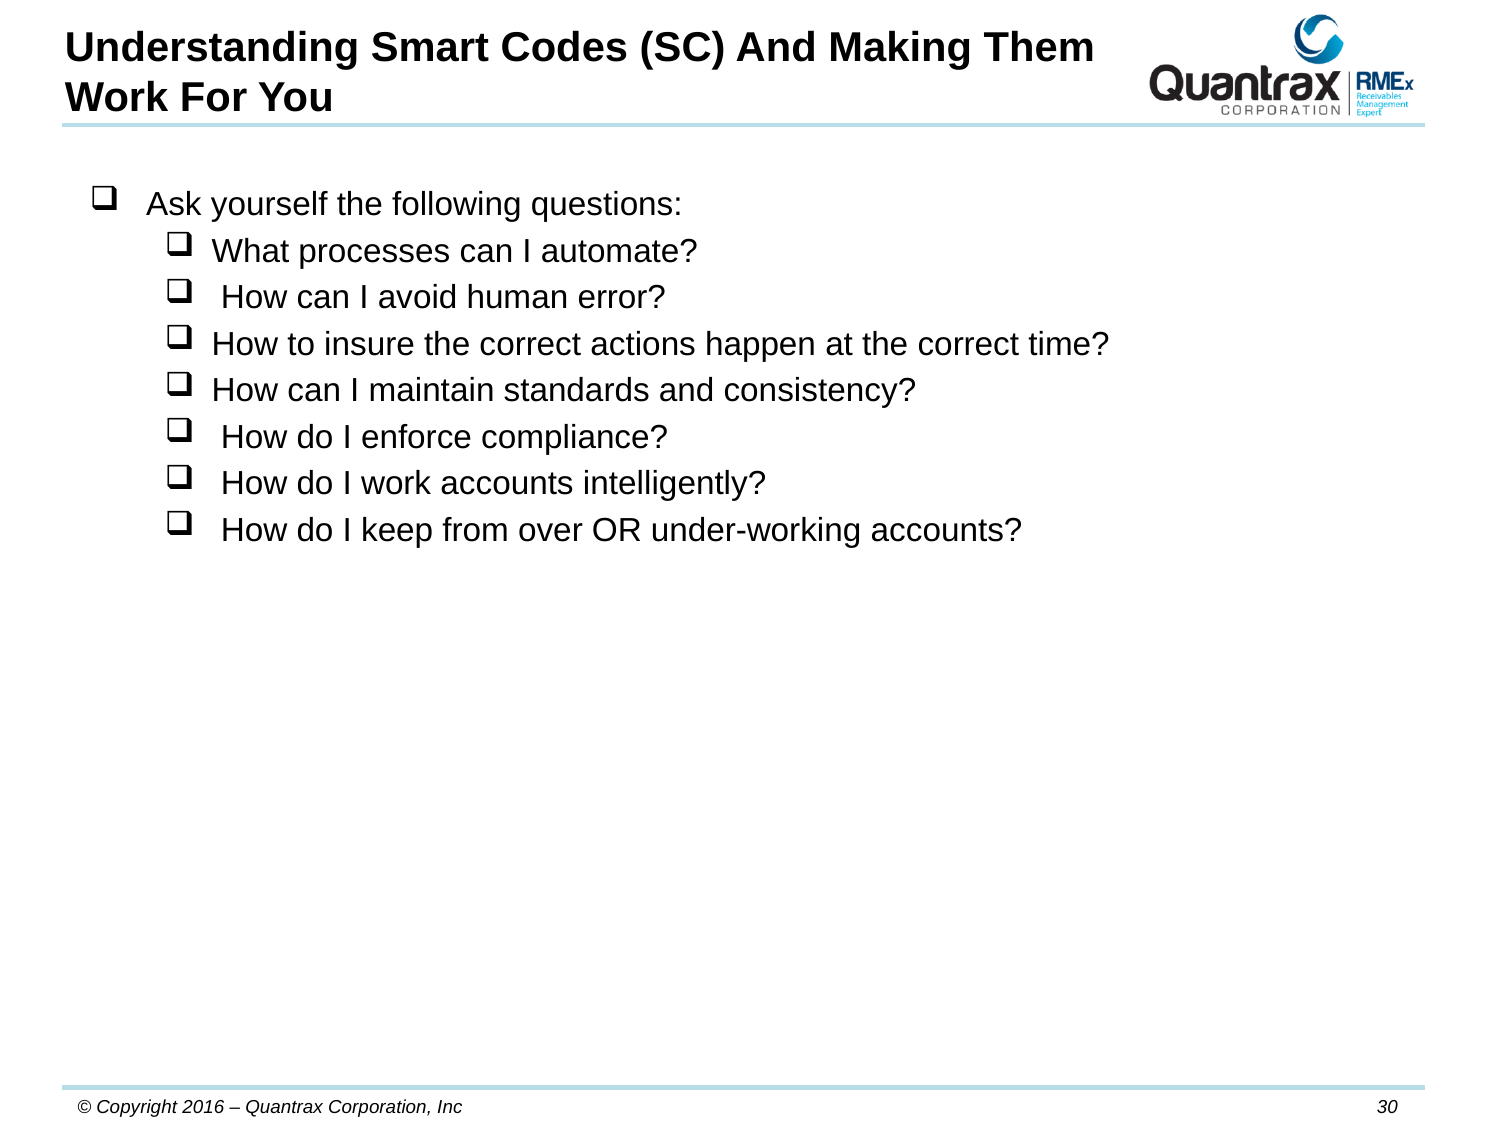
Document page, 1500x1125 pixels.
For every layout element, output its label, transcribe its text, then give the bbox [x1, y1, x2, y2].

picture [1175, 12, 1414, 118]
text_box Ask yourself the following questions: What processes can I automate? How can I avoid human error? How to insure the correct actions happen at the correct time? How can I maintain standards and consistency? How do I enforce compliance? How do I work accounts intelligently? How do I keep from over OR under-working accounts? [74, 174, 1425, 918]
text_box Understanding Smart Codes (SC) And Making Them Work For You [49, 12, 1175, 128]
